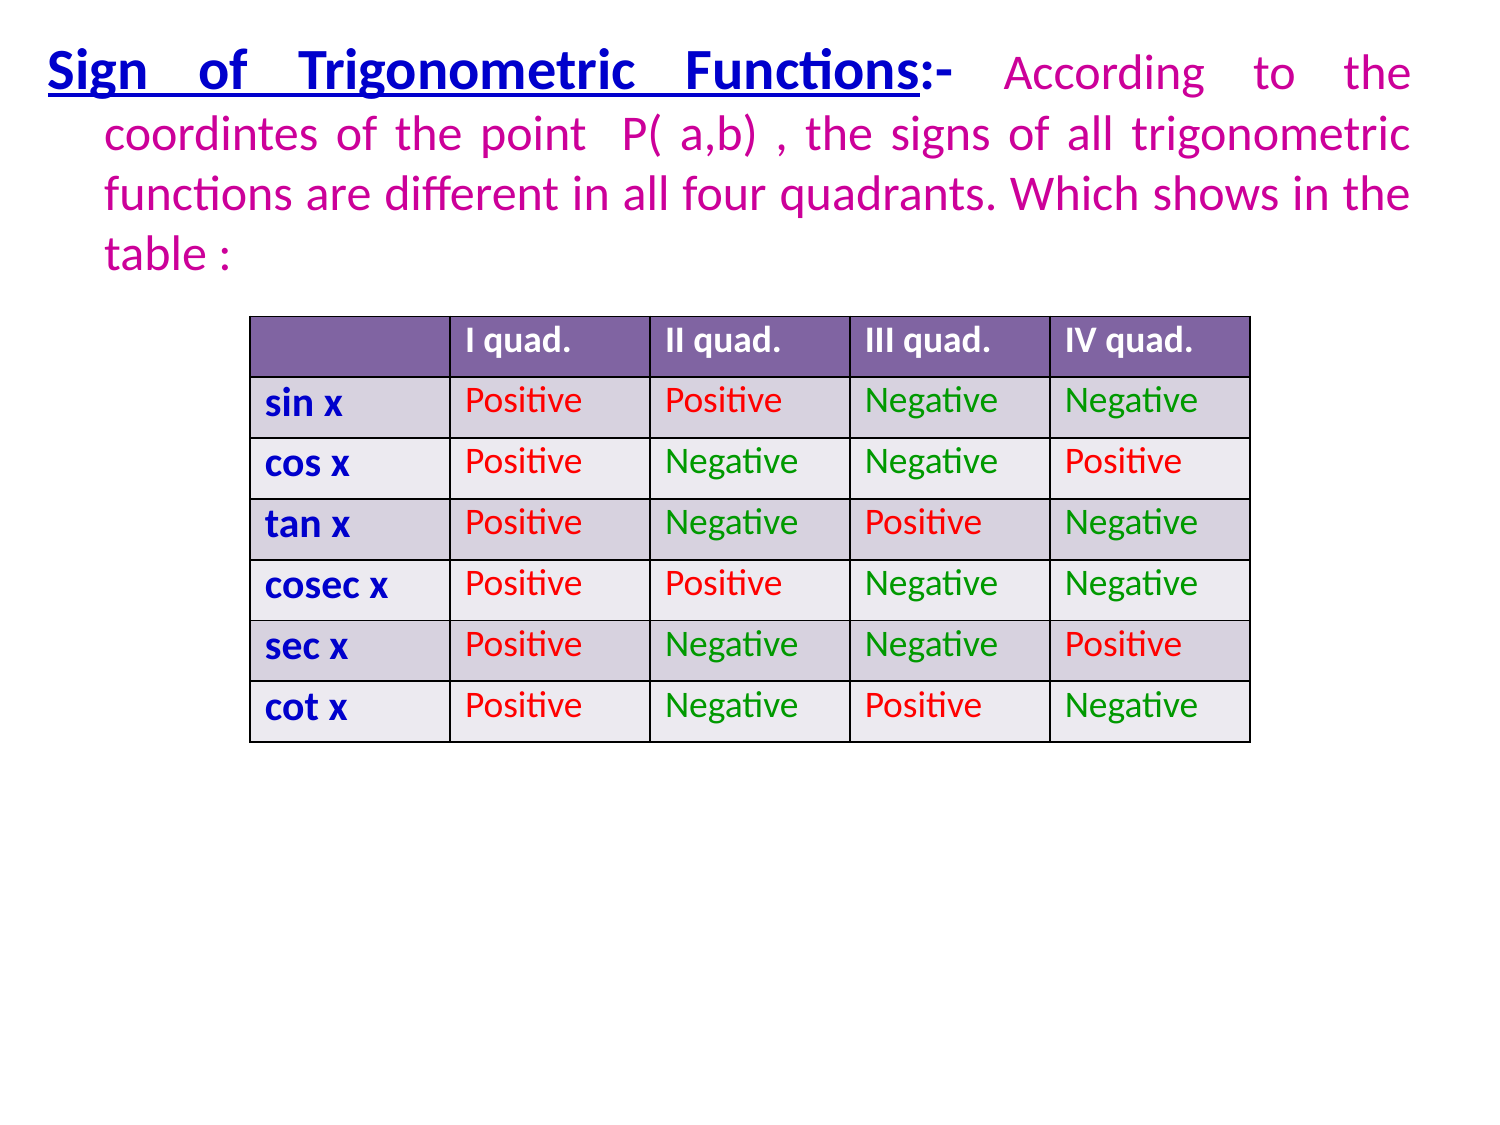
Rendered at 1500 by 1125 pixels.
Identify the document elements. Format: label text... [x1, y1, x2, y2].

table_cell Negative [651, 500, 849, 559]
table_header I quad. [451, 317, 649, 376]
list Sign of Trigonometric Functions:- According to the coordintes of the point P( a,b) , the signs of all trigonometric functions are different in all four quadrants. Which shows in the table : [32, 23, 1427, 1028]
table_cell Positive [851, 500, 1049, 559]
table_cell Positive [651, 378, 849, 437]
table_cell Positive [451, 561, 649, 620]
table_cell Positive [451, 378, 649, 437]
table_cell Negative [1051, 500, 1249, 559]
table_cell sec x [251, 621, 449, 680]
table_cell Positive [451, 439, 649, 498]
table_cell Positive [851, 682, 1049, 741]
table_cell sin x [251, 378, 449, 437]
table_cell cosec x [251, 561, 449, 620]
table_cell Negative [651, 621, 849, 680]
table_cell Positive [1051, 621, 1249, 680]
table_cell Negative [651, 682, 849, 741]
table_header III quad. [851, 317, 1049, 376]
table_cell Positive [451, 682, 649, 741]
table_header IV quad. [1051, 317, 1249, 376]
table_cell Negative [851, 378, 1049, 437]
table_cell Positive [1051, 439, 1249, 498]
table_cell Negative [851, 561, 1049, 620]
table_cell Negative [651, 439, 849, 498]
table_cell Negative [1051, 561, 1249, 620]
table_cell Negative [1051, 682, 1249, 741]
table_cell Negative [851, 439, 1049, 498]
table_cell cot x [251, 682, 449, 741]
table_cell Positive [451, 621, 649, 680]
table_cell tan x [251, 500, 449, 559]
table_header [251, 317, 449, 376]
table_cell Positive [651, 561, 849, 620]
table_cell Negative [1051, 378, 1249, 437]
table_cell Positive [451, 500, 649, 559]
table_cell Negative [851, 621, 1049, 680]
table_cell cos x [251, 439, 449, 498]
table_header II quad. [651, 317, 849, 376]
